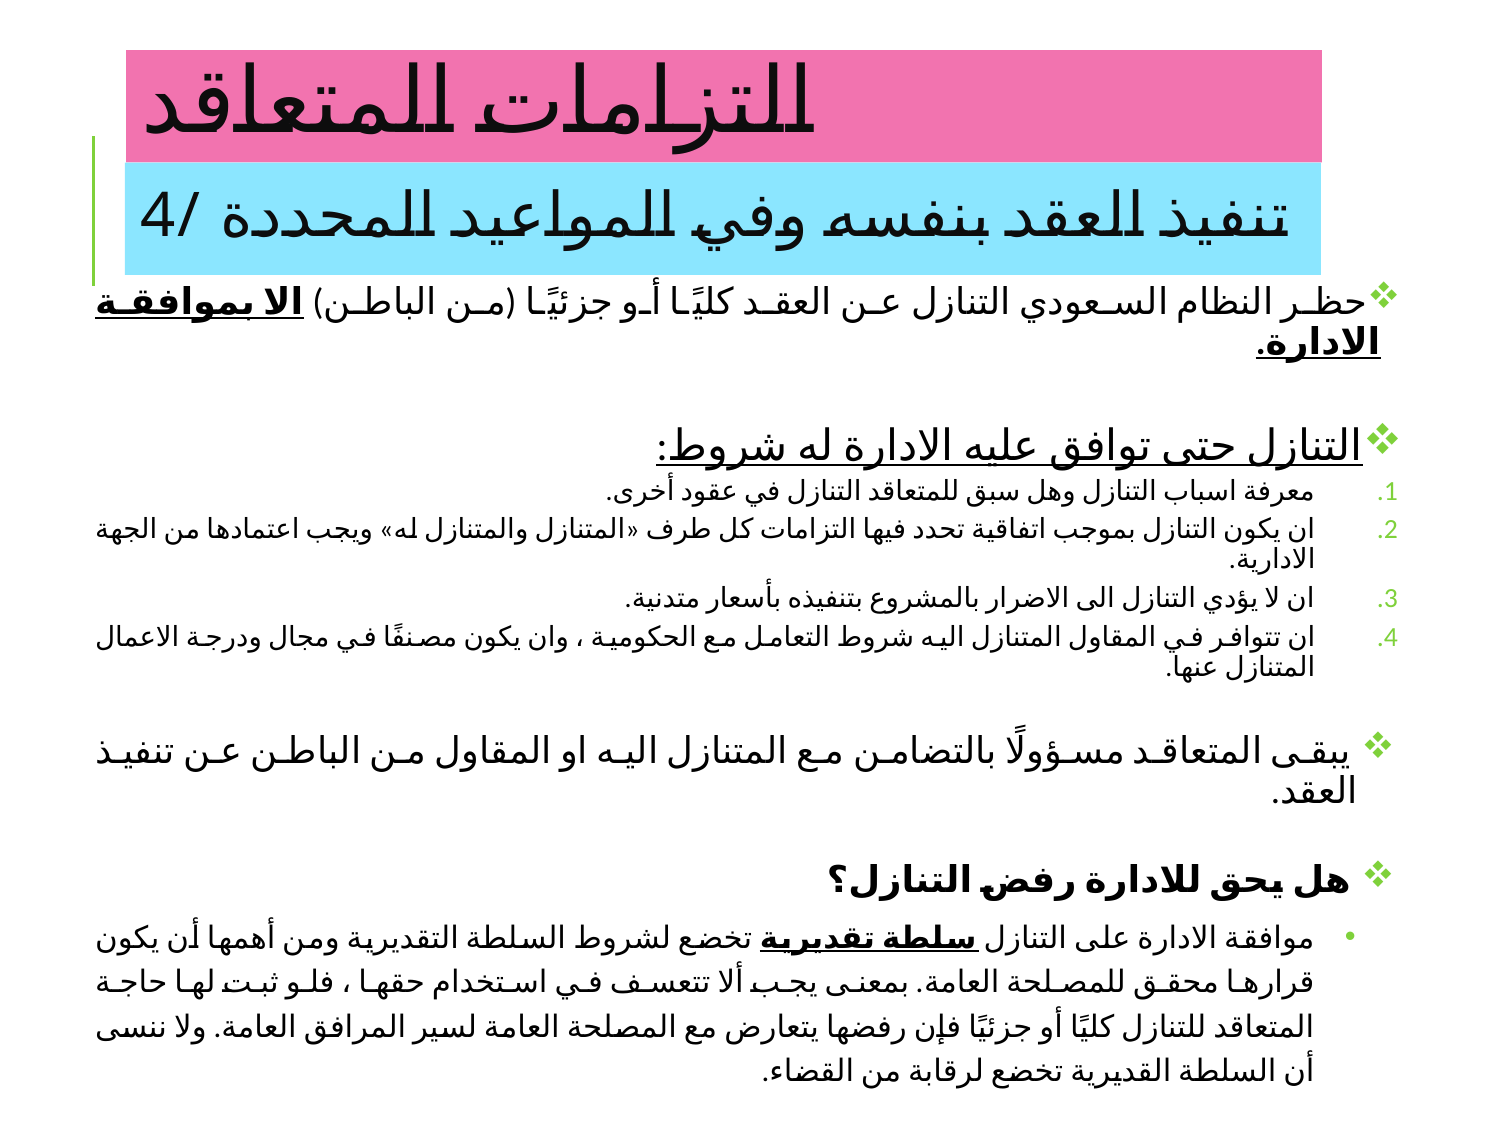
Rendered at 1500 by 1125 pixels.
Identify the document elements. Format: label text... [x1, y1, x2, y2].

title التزامات المتعاقد [126, 50, 1322, 163]
text_box 4/ تنفيذ العقد بنفسه وفي المواعيد المحددة [124, 162, 1321, 275]
list حظر النظام السعودي التنازل عن العقد كليًا أو جزئيًا (من الباطن) الا بموافقة الادارة. التنازل حتى توافق عليه الادارة له شروط: معرفة اسباب التنازل وهل سبق للمتعاقد التنازل في عقود أخرى. ان يكون التنازل بموجب اتفاقية تحدد فيها التزامات كل طرف «المتنازل والمتنازل له» ويجب اعتمادها من الجهة الادارية. ان لا يؤدي التنازل الى الاضرار بالمشروع بتنفيذه بأسعار متدنية. ان تتوافر في المقاول المتنازل اليه شروط التعامل مع الحكومية ، وان يكون مصنفًا في مجال ودرجة الاعمال المتنازل عنها. يبقى المتعاقد مسؤولًا بالتضامن مع المتنازل اليه او المقاول من الباطن عن تنفيذ العقد. هل يحق للادارة رفض التنازل؟ موافقة الادارة على التنازل سلطة تقديرية تخضع لشروط السلطة التقديرية ومن أهمها أن يكون قرارها محقق للمصلحة العامة. بمعنى يجب ألا تتعسف في استخدام حقها ، فلو ثبت لها حاجة المتعاقد للتنازل كليًا أو جزئيًا فإن رفضها يتعارض مع المصلحة العامة لسير المرافق العامة. ولا ننسى أن السلطة القديرية تخضع لرقابة من القضاء. [87, 275, 1400, 1100]
